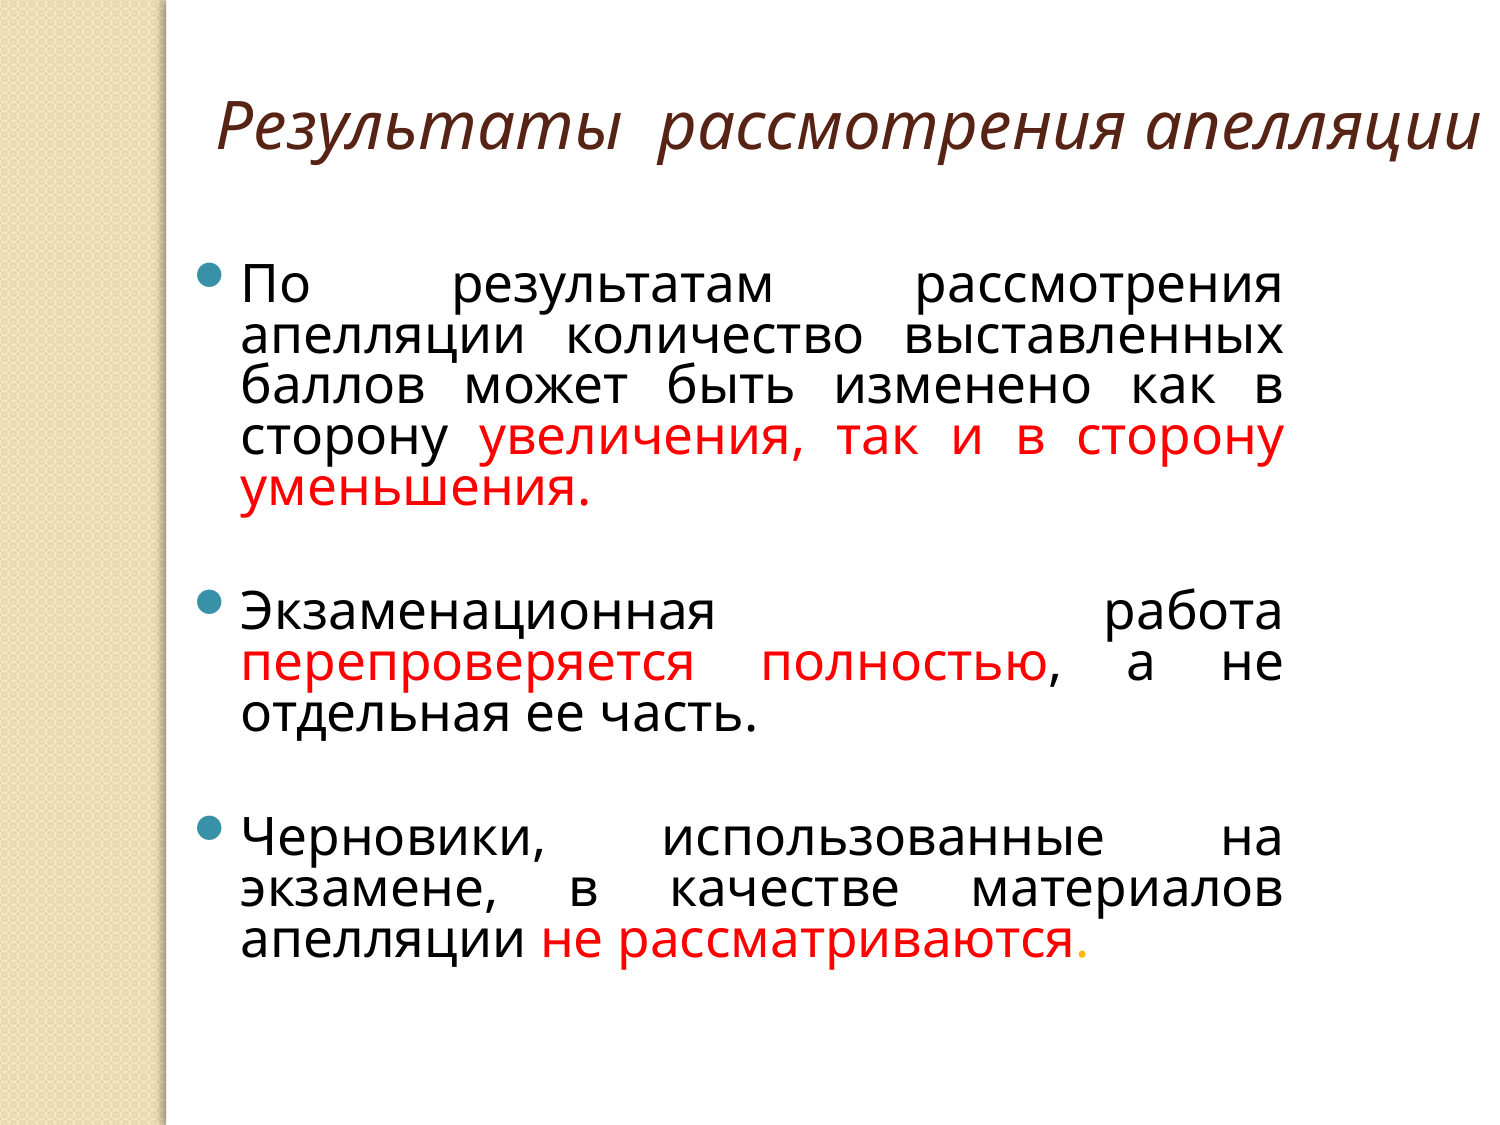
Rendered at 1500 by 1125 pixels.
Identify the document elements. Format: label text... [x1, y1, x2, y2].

list По результатам рассмотрения апелляции количество выставленных баллов может быть изменено как в сторону увеличения, так и в сторону уменьшения. Экзаменационная работа перепроверяется полностью, а не отдельная ее часть. Черновики, использованные на экзамене, в качестве материалов апелляции не рассматриваются. [171, 254, 1300, 981]
title Результаты рассмотрения апелляции [200, 48, 1500, 197]
